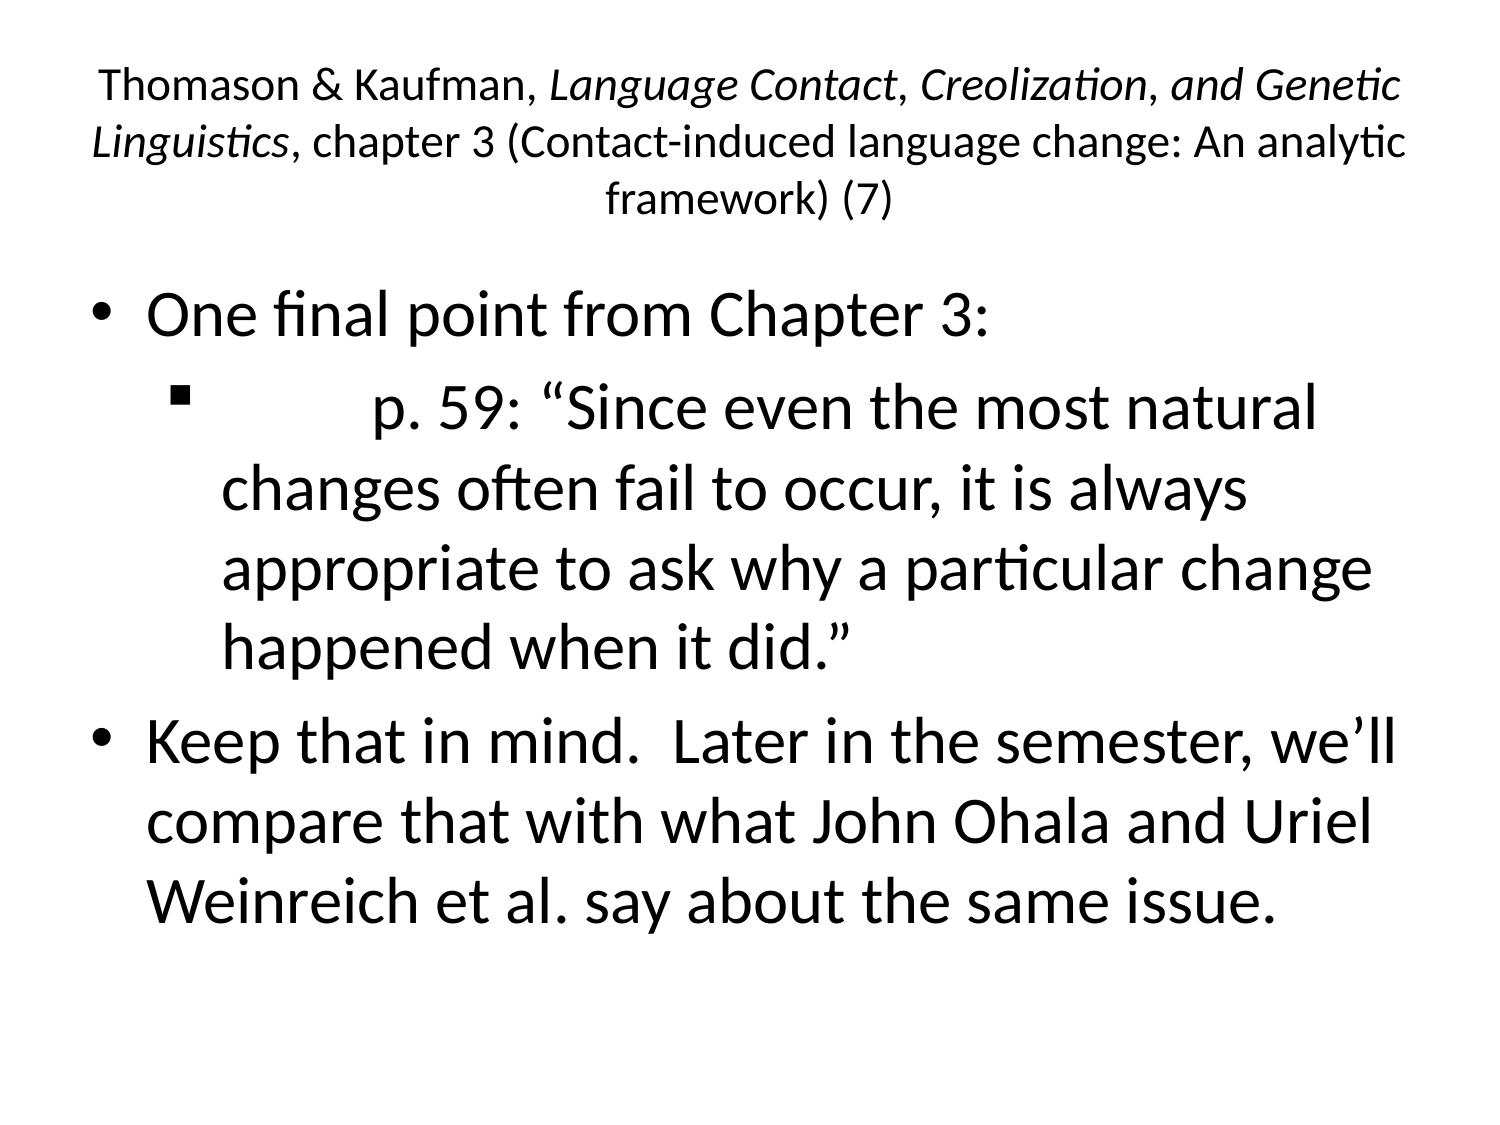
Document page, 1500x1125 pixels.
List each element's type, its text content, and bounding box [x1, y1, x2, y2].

list One final point from Chapter 3: p. 59: “Since even the most natural changes often fail to occur, it is always appropriate to ask why a particular change happened when it did.” Keep that in mind. Later in the semester, we’ll compare that with what John Ohala and Uriel Weinreich et al. say about the same issue. [75, 262, 1425, 1005]
title Thomason & Kaufman, Language Contact, Creolization, and Genetic Linguistics, chapter 3 (Contact-induced language change: An analytic framework) (7) [75, 45, 1425, 233]
